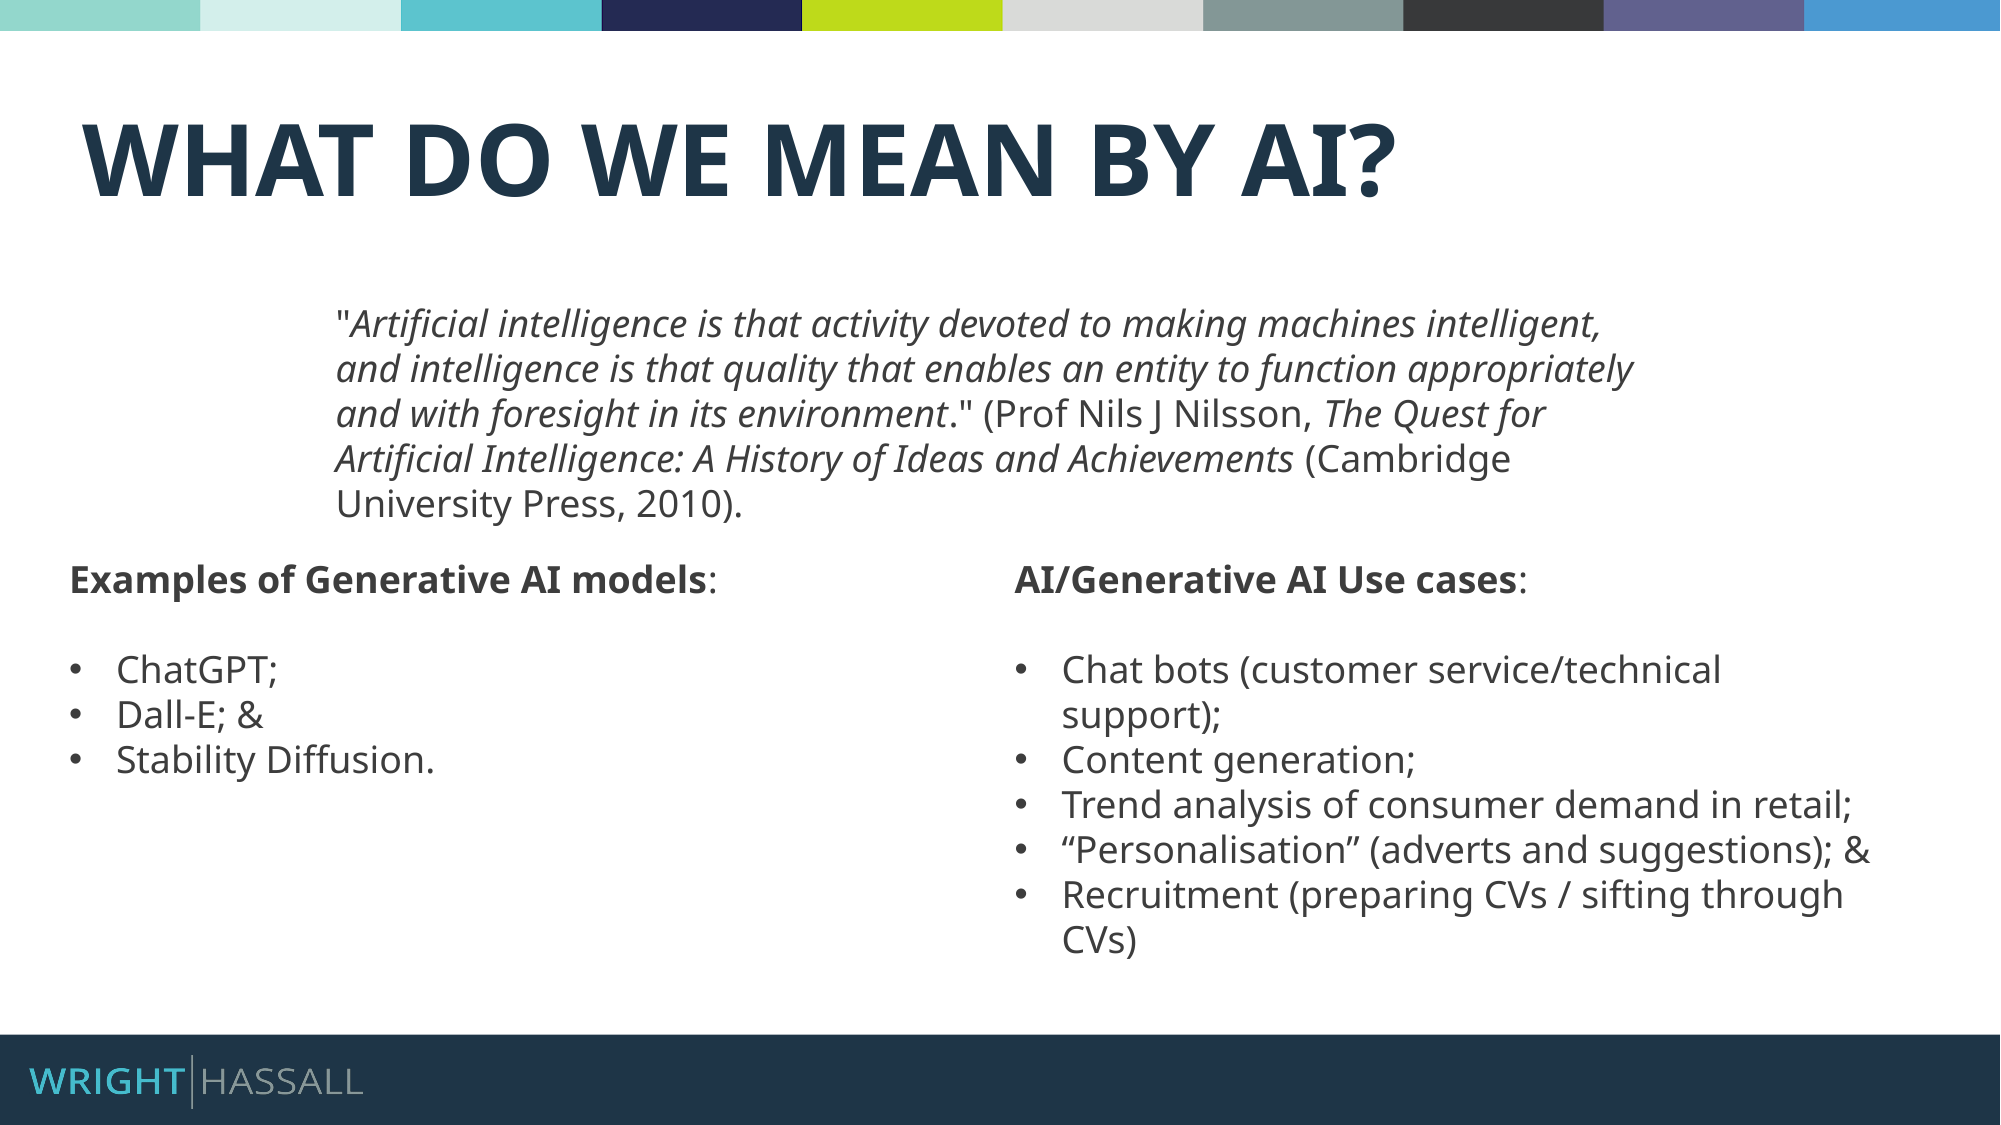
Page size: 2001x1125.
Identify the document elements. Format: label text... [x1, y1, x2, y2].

text_box Examples of Generative AI models: ChatGPT; Dall-E; & Stability Diffusion. [54, 549, 949, 789]
text_box "Artificial intelligence is that activity devoted to making machines intelligent, and intelligence is that quality that enables an entity to function appropriately and with foresight in its environment." (Prof Nils J Nilsson, The Quest for Artificial Intelligence: A History of Ideas and Achievements (Cambridge University Press, 2010). [320, 292, 1680, 533]
picture [0, 0, 2000, 31]
text_box WHAT DO WE MEAN BY AI? [67, 89, 1827, 224]
text_box AI/Generative AI Use cases: Chat bots (customer service/technical support); Content generation; Trend analysis of consumer demand in retail; “Personalisation” (adverts and suggestions); & Recruitment (preparing CVs / sifting through CVs) [999, 549, 1895, 1104]
picture [29, 1055, 363, 1109]
